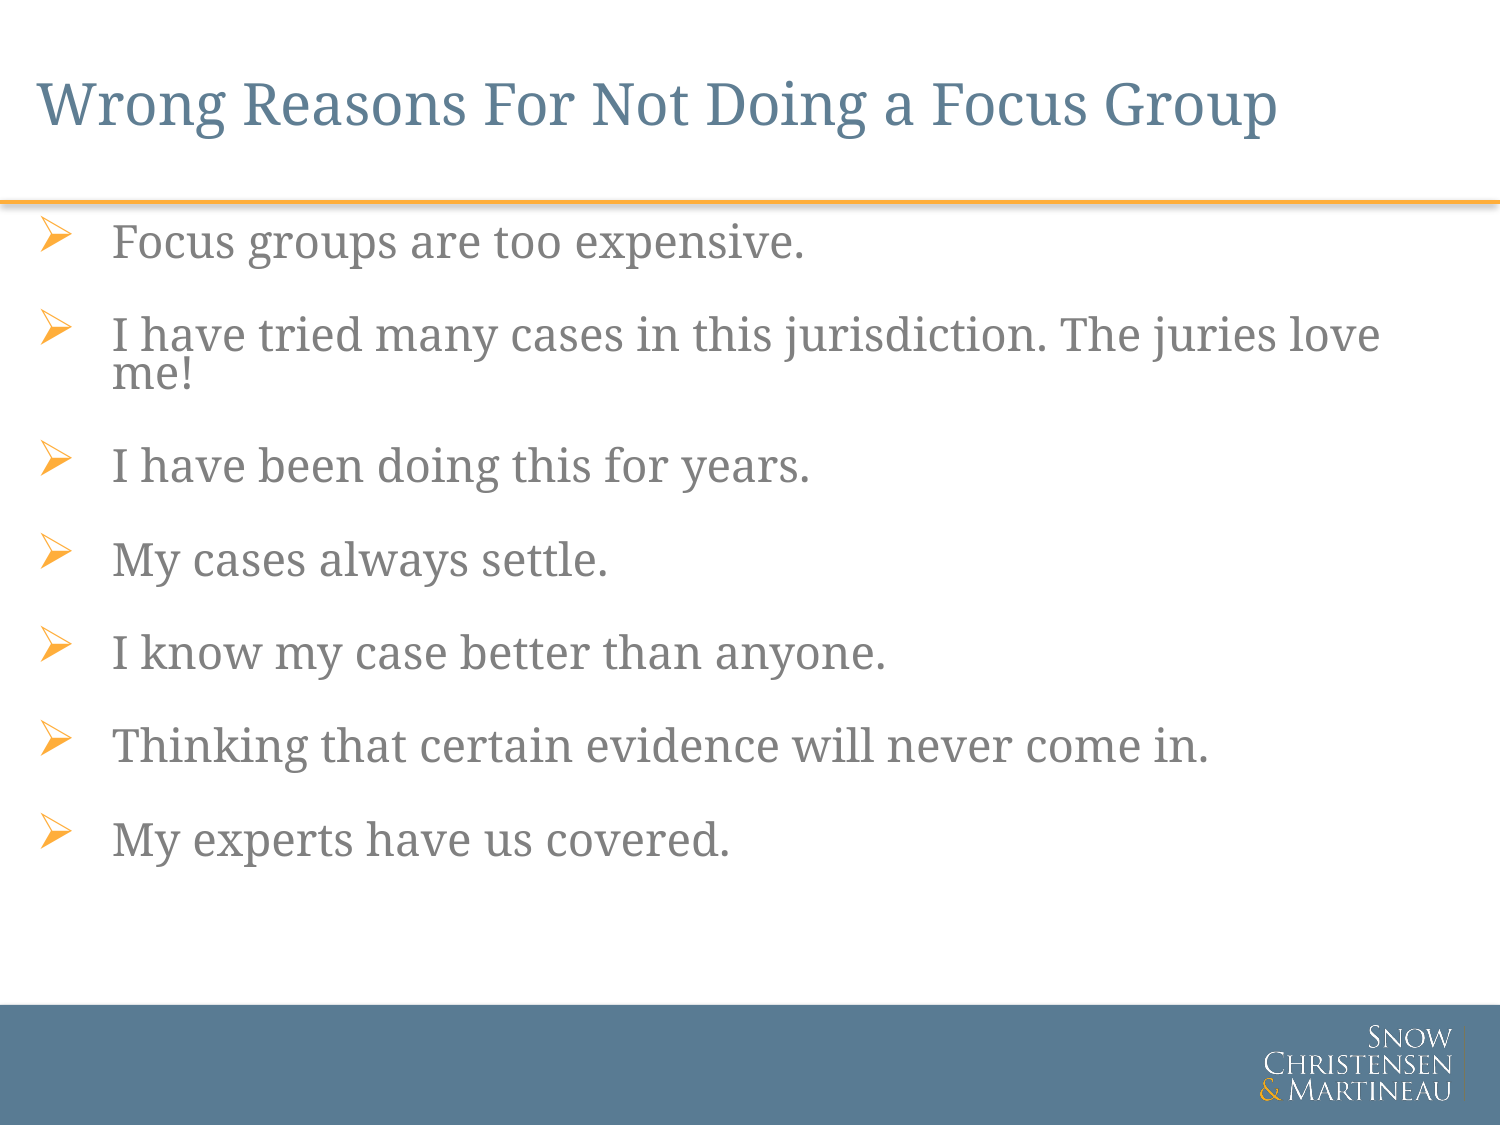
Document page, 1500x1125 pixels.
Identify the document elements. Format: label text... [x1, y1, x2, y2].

title Wrong Reasons For Not Doing a Focus Group [21, 23, 1481, 181]
list Focus groups are too expensive. I have tried many cases in this jurisdiction. The juries love me! I have been doing this for years. My cases always settle. I know my case better than anyone. Thinking that certain evidence will never come in. My experts have us covered. [21, 222, 1481, 1005]
